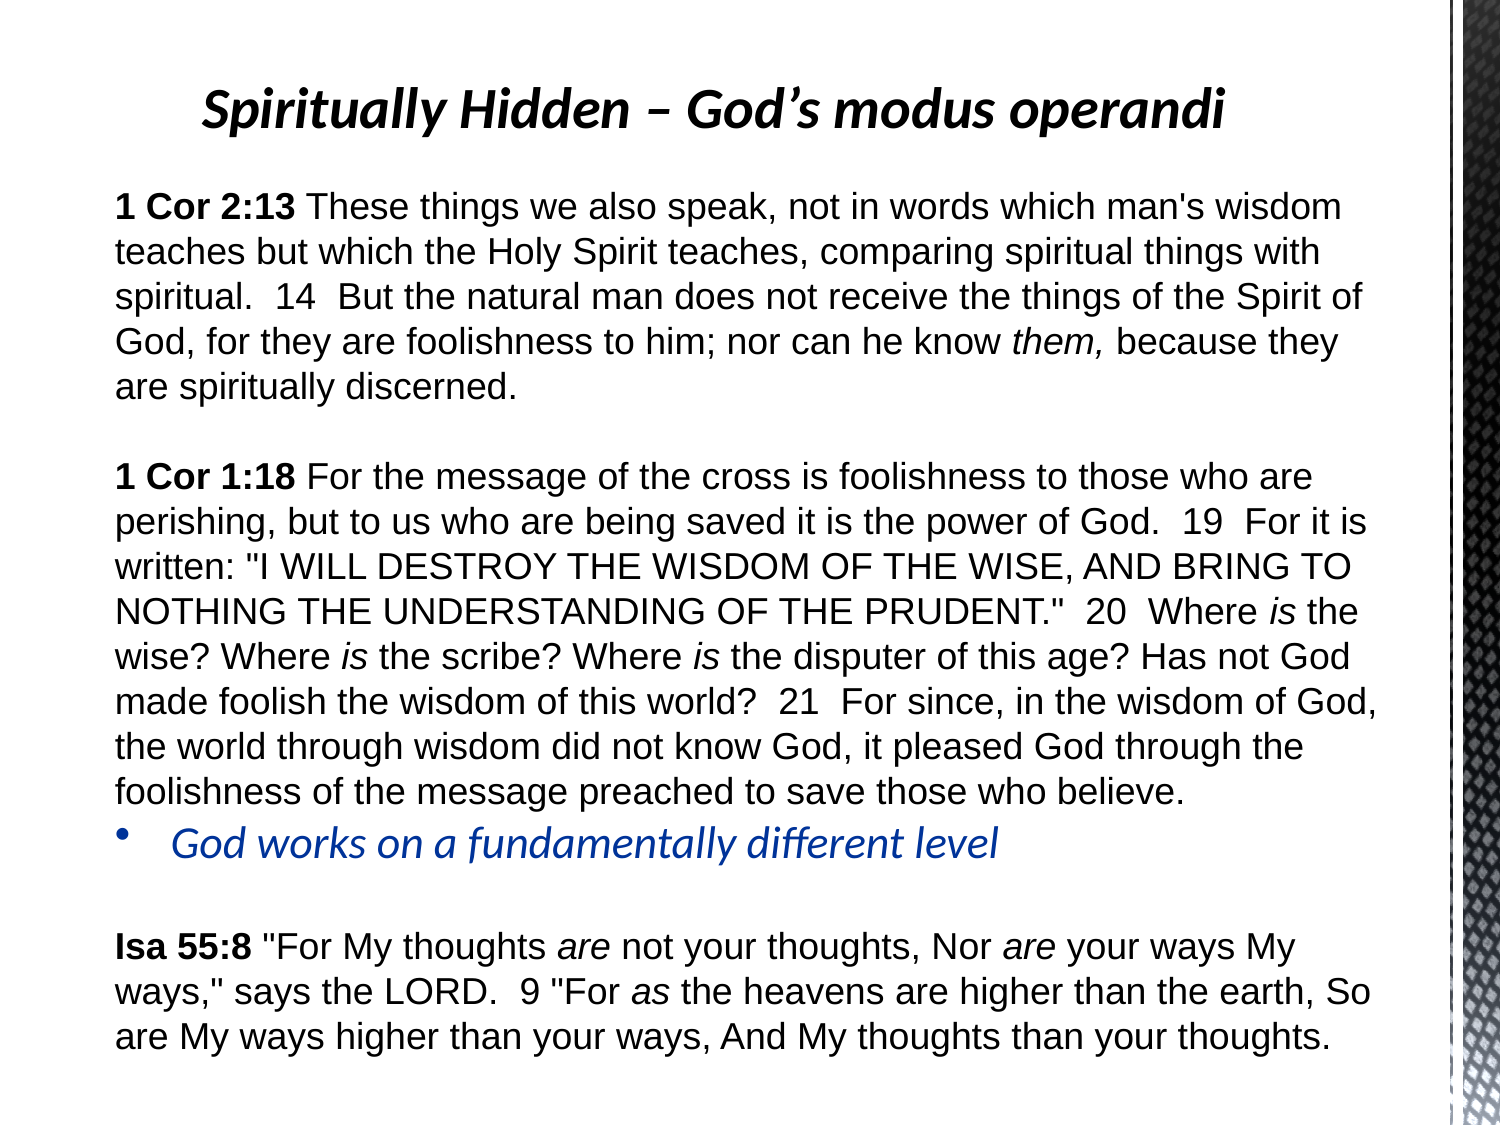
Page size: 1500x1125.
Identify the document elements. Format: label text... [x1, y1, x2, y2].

text_box 1 Cor 2:13 These things we also speak, not in words which man's wisdom teaches but which the Holy Spirit teaches, comparing spiritual things with spiritual. 14 But the natural man does not receive the things of the Spirit of God, for they are foolishness to him; nor can he know them, because they are spiritually discerned. 1 Cor 1:18 For the message of the cross is foolishness to those who are perishing, but to us who are being saved it is the power of God. 19 For it is written: "I WILL DESTROY THE WISDOM OF THE WISE, AND BRING TO NOTHING THE UNDERSTANDING OF THE PRUDENT." 20 Where is the wise? Where is the scribe? Where is the disputer of this age? Has not God made foolish the wisdom of this world? 21 For since, in the wisdom of God, the world through wisdom did not know God, it pleased God through the foolishness of the message preached to save those who believe. God works on a fundamentally different level Isa 55:8 "For My thoughts are not your thoughts, Nor are your ways My ways," says the LORD. 9 "For as the heavens are higher than the earth, So are My ways higher than your ways, And My thoughts than your thoughts. [99, 174, 1413, 1065]
picture [1447, 0, 1500, 1125]
text_box Spiritually Hidden – God’s modus operandi [187, 62, 1288, 148]
